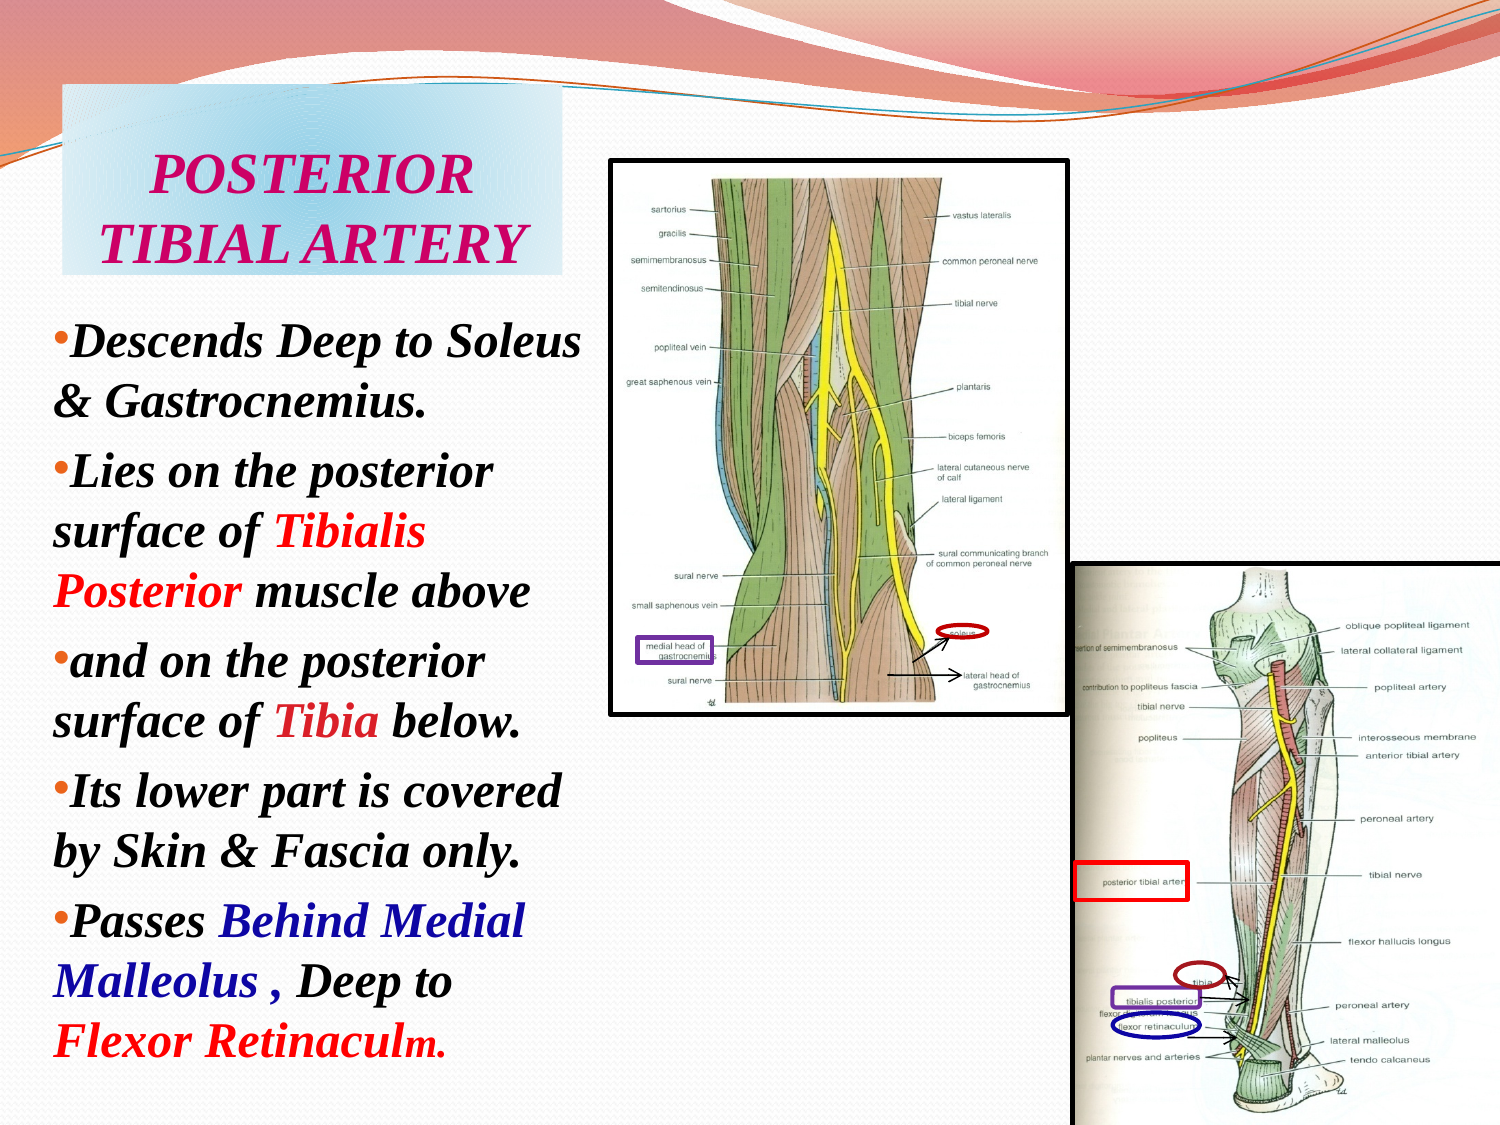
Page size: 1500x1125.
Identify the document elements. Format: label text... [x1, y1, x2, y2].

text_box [1204, 1002, 1245, 1007]
list Descends Deep to Soleus & Gastrocnemius. Lies on the posterior surface of Tibialis Posterior muscle above and on the posterior surface of Tibia below. Its lower part is covered by Skin & Fascia only. Passes Behind Medial Malleolus , Deep to Flexor Retinaculm. [50, 299, 600, 1125]
picture [1074, 565, 1500, 1125]
title POSTERIOR TIBIAL ARTERY [62, 84, 563, 275]
text_box [943, 639, 958, 674]
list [612, 162, 1066, 713]
text_box [889, 676, 960, 684]
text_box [1224, 974, 1238, 988]
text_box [1199, 997, 1251, 1001]
text_box [905, 639, 920, 674]
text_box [912, 637, 951, 663]
